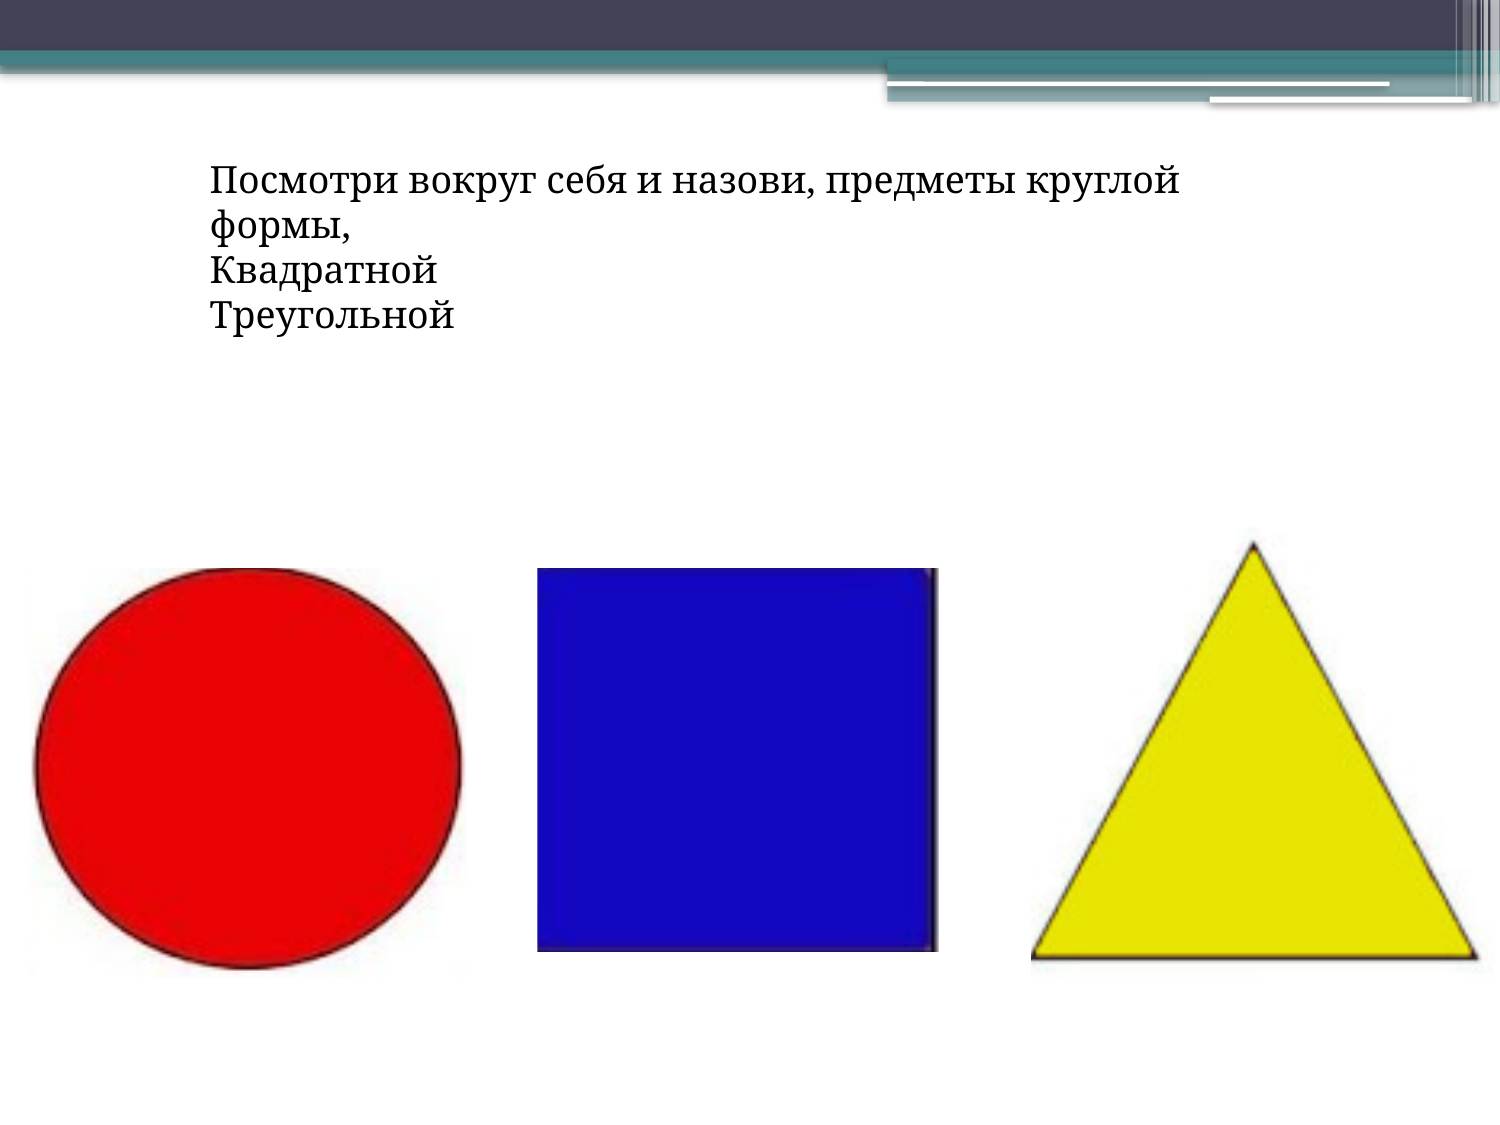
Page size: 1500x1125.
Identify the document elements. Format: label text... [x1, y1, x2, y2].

picture [537, 568, 940, 952]
picture [29, 568, 467, 978]
text_box Посмотри вокруг себя и назови, предметы круглой формы, Квадратной Треугольной [194, 148, 1341, 344]
picture [1030, 526, 1500, 994]
